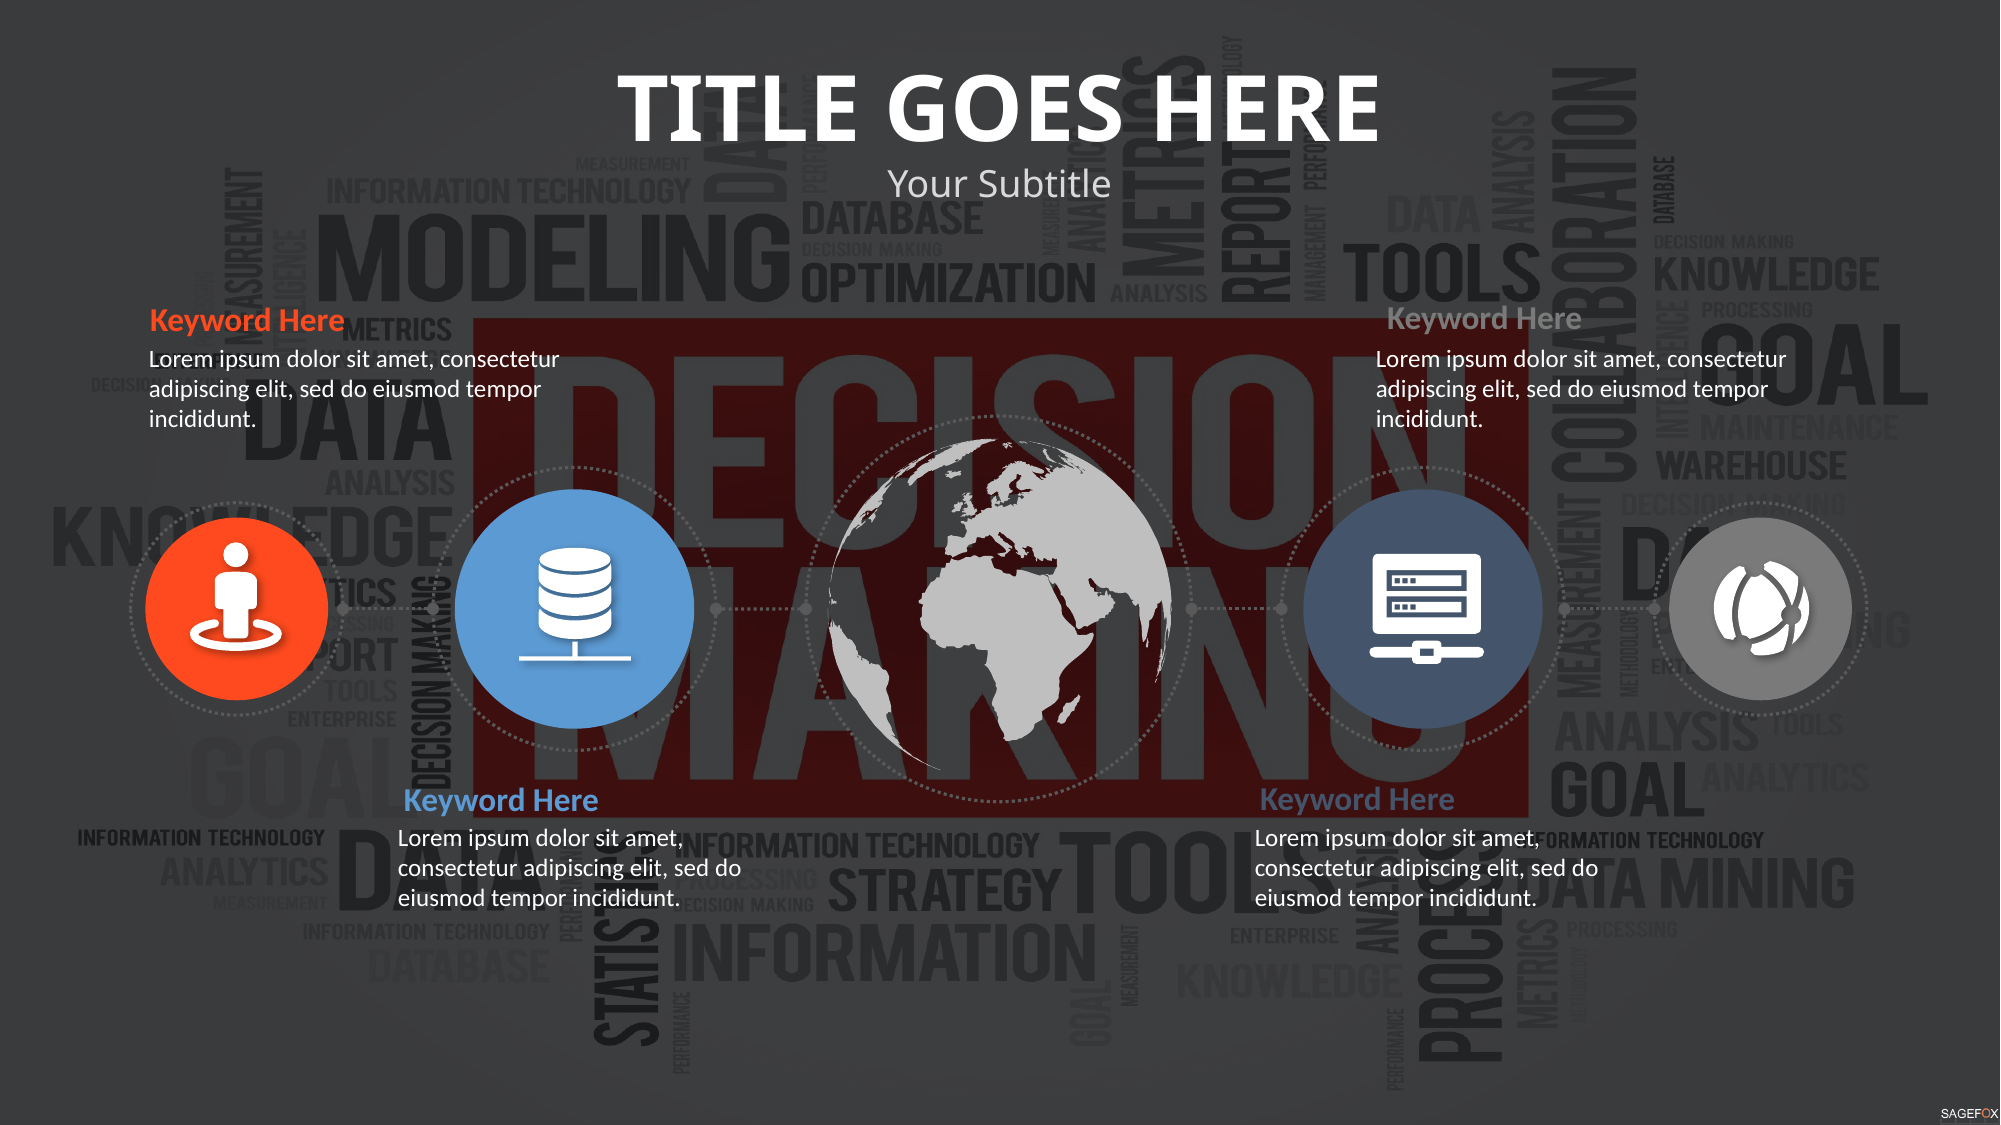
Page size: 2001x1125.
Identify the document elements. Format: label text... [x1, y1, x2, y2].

text_box TITLE GOES HERE Your Subtitle [548, 42, 1452, 212]
text_box [1162, 603, 1172, 607]
text_box [805, 415, 1192, 803]
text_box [149, 297, 625, 434]
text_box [1369, 553, 1484, 664]
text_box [432, 467, 716, 751]
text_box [397, 778, 760, 913]
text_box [130, 502, 344, 716]
text_box [1138, 604, 1158, 608]
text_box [1254, 776, 1617, 913]
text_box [1375, 296, 1851, 434]
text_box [1654, 502, 1867, 716]
picture [1940, 0, 2001, 1125]
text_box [1281, 467, 1565, 751]
